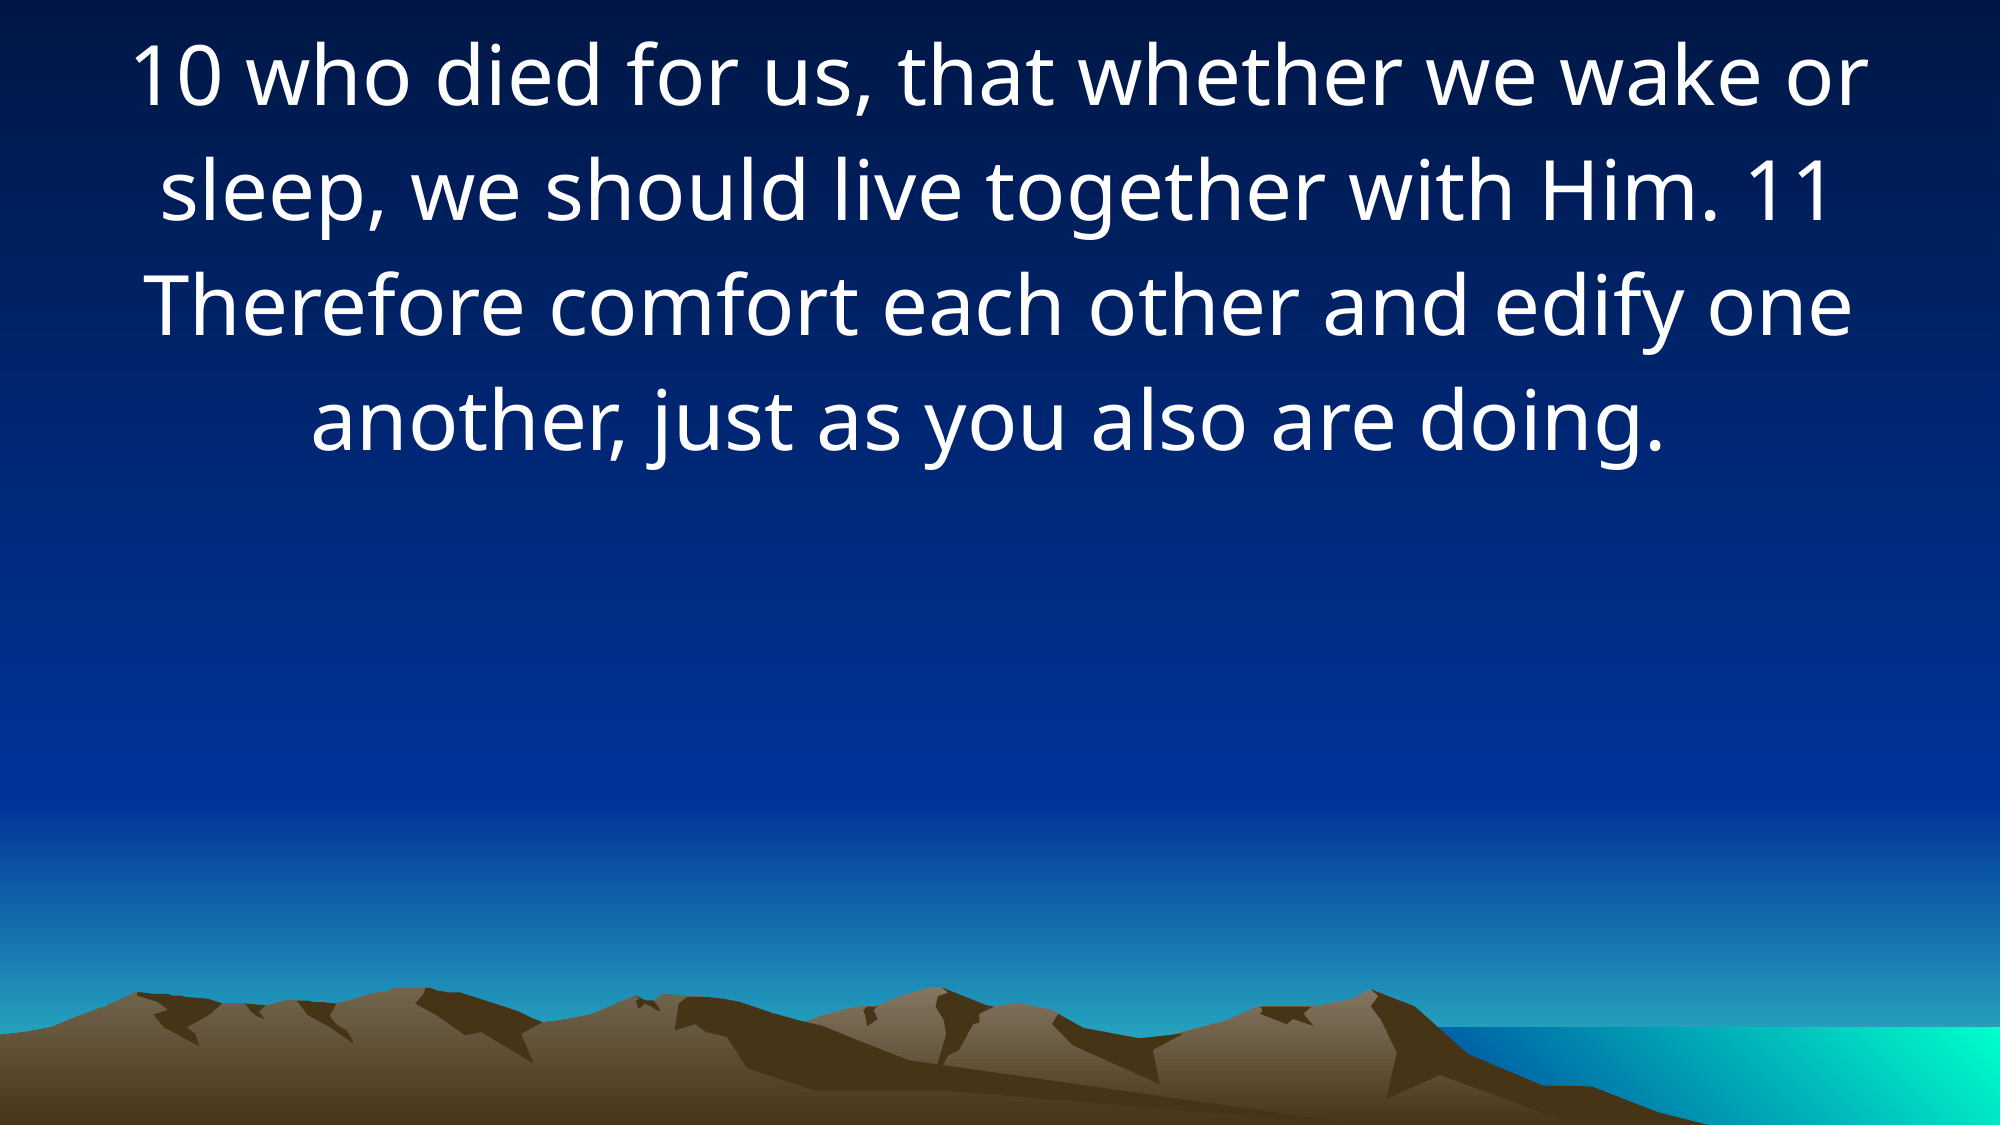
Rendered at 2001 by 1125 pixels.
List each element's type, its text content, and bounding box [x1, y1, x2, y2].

text_box 10 who died for us, that whether we wake or sleep, we should live together with Him. 11 Therefore comfort each other and edify one another, just as you also are doing. [0, 0, 2000, 900]
